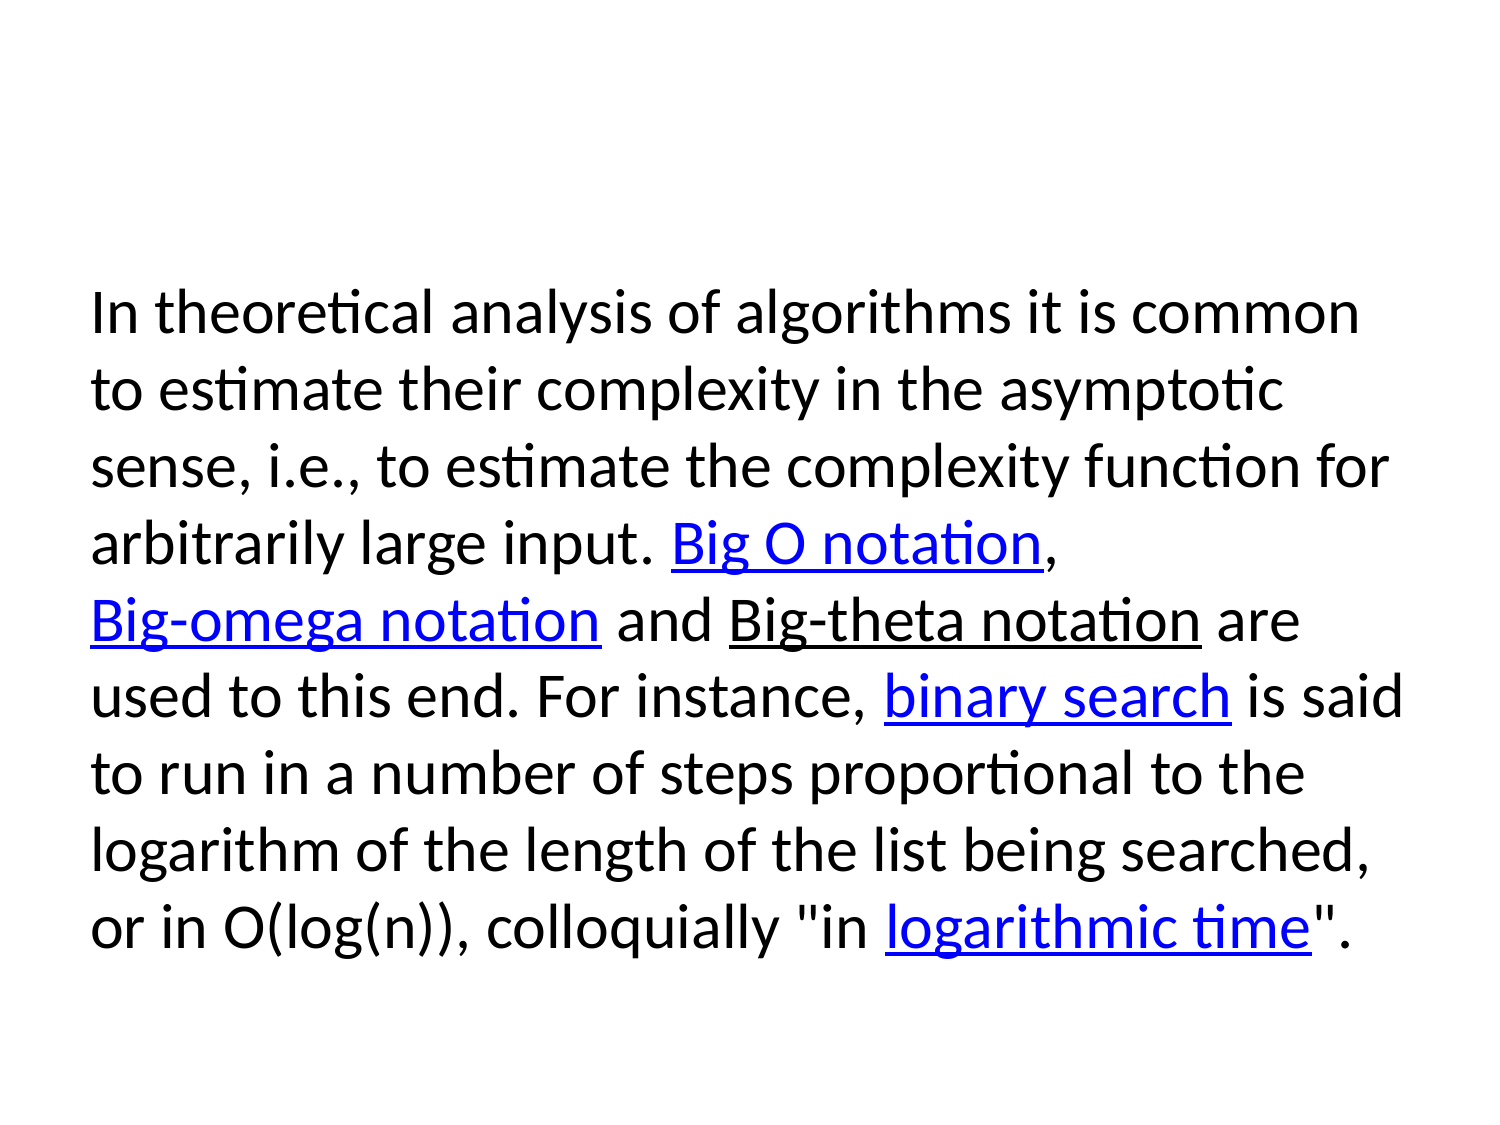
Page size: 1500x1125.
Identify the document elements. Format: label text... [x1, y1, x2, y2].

list In theoretical analysis of algorithms it is common to estimate their complexity in the asymptotic sense, i.e., to estimate the complexity function for arbitrarily large input. Big O notation, Big-omega notation and Big-theta notation are used to this end. For instance, binary search is said to run in a number of steps proportional to the logarithm of the length of the list being searched, or in O(log(n)), colloquially "in logarithmic time". [75, 262, 1425, 1005]
